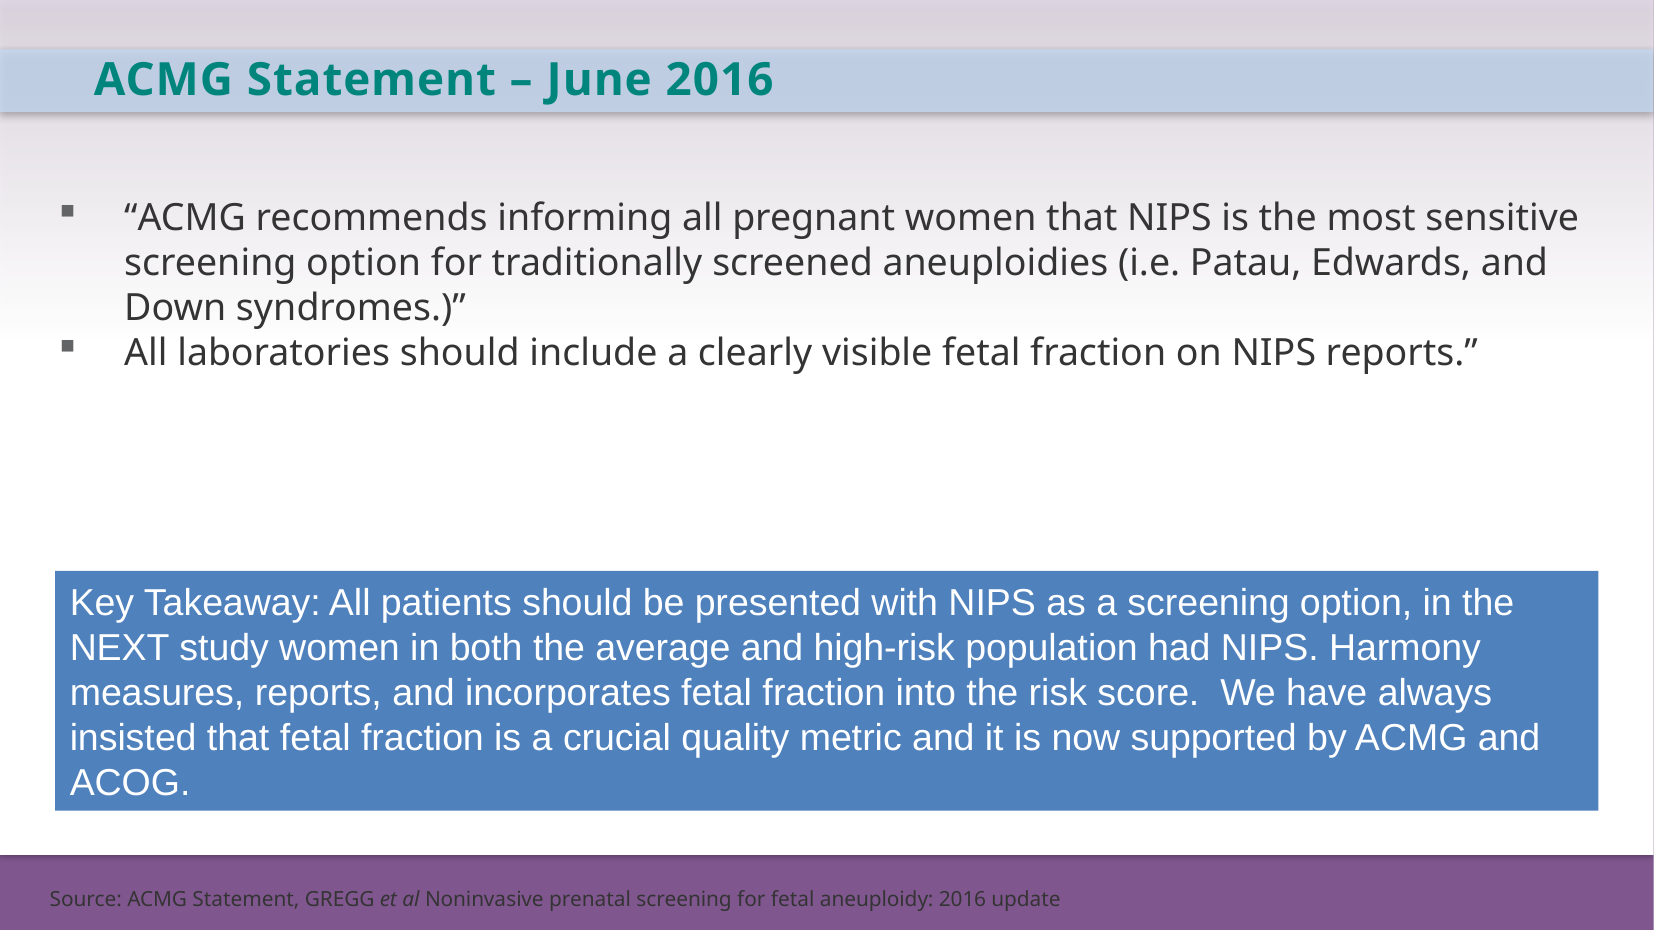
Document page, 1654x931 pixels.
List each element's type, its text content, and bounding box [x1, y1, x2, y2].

text_box “ACMG recommends informing all pregnant women that NIPS is the most sensitive screening option for traditionally screened aneuploidies (i.e. Patau, Edwards, and Down syndromes.)” All laboratories should include a clearly visible fetal fraction on NIPS reports.” [58, 185, 1599, 383]
text_box Source: ACMG Statement, GREGG et al Noninvasive prenatal screening for fetal aneuploidy: 2016 update [13, 868, 1144, 929]
text_box ACMG Statement – June 2016 [79, 0, 1568, 155]
text_box Key Takeaway: All patients should be presented with NIPS as a screening option, in the NEXT study women in both the average and high-risk population had NIPS. Harmony measures, reports, and incorporates fetal fraction into the risk score. We have always insisted that fetal fraction is a crucial quality metric and it is now supported by ACMG and ACOG. [55, 570, 1599, 811]
